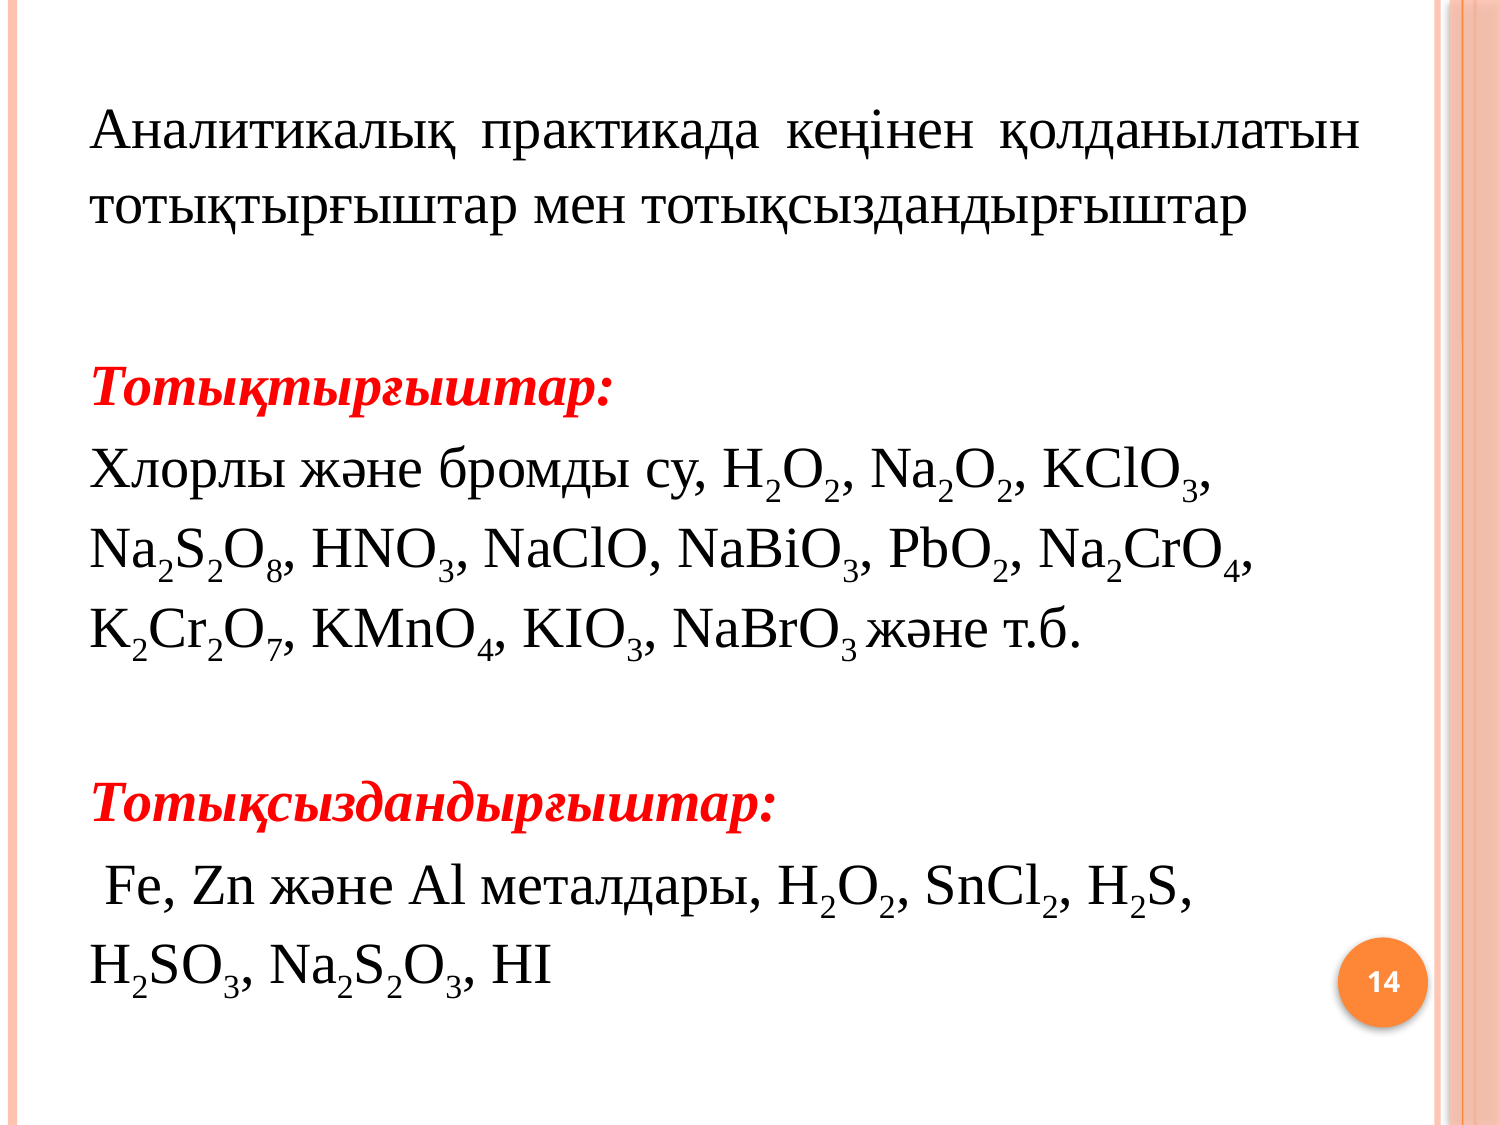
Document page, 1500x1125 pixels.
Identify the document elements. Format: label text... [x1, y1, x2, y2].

slide_number 14 [1333, 940, 1434, 1027]
list Аналитикалық практикада кеңінен қолданылатын тотықтырғыштар мен тотықсыздандырғыштар Тотықтырғыштар: Хлорлы және бромды су, H2O2, Na2O2, KClO3, Na2S2O8, HNO3, NaClO, NaBiO3, PbO2, Na2CrO4, K2Cr2O7, KMnO4, KIO3, NaBrO3 және т.б. Тотықсыздандырғыштар: Fe, Zn және Al металдары, H2O2, SnCl2, H2S, H2SO3, Na2S2O3, HI [75, 78, 1376, 1062]
